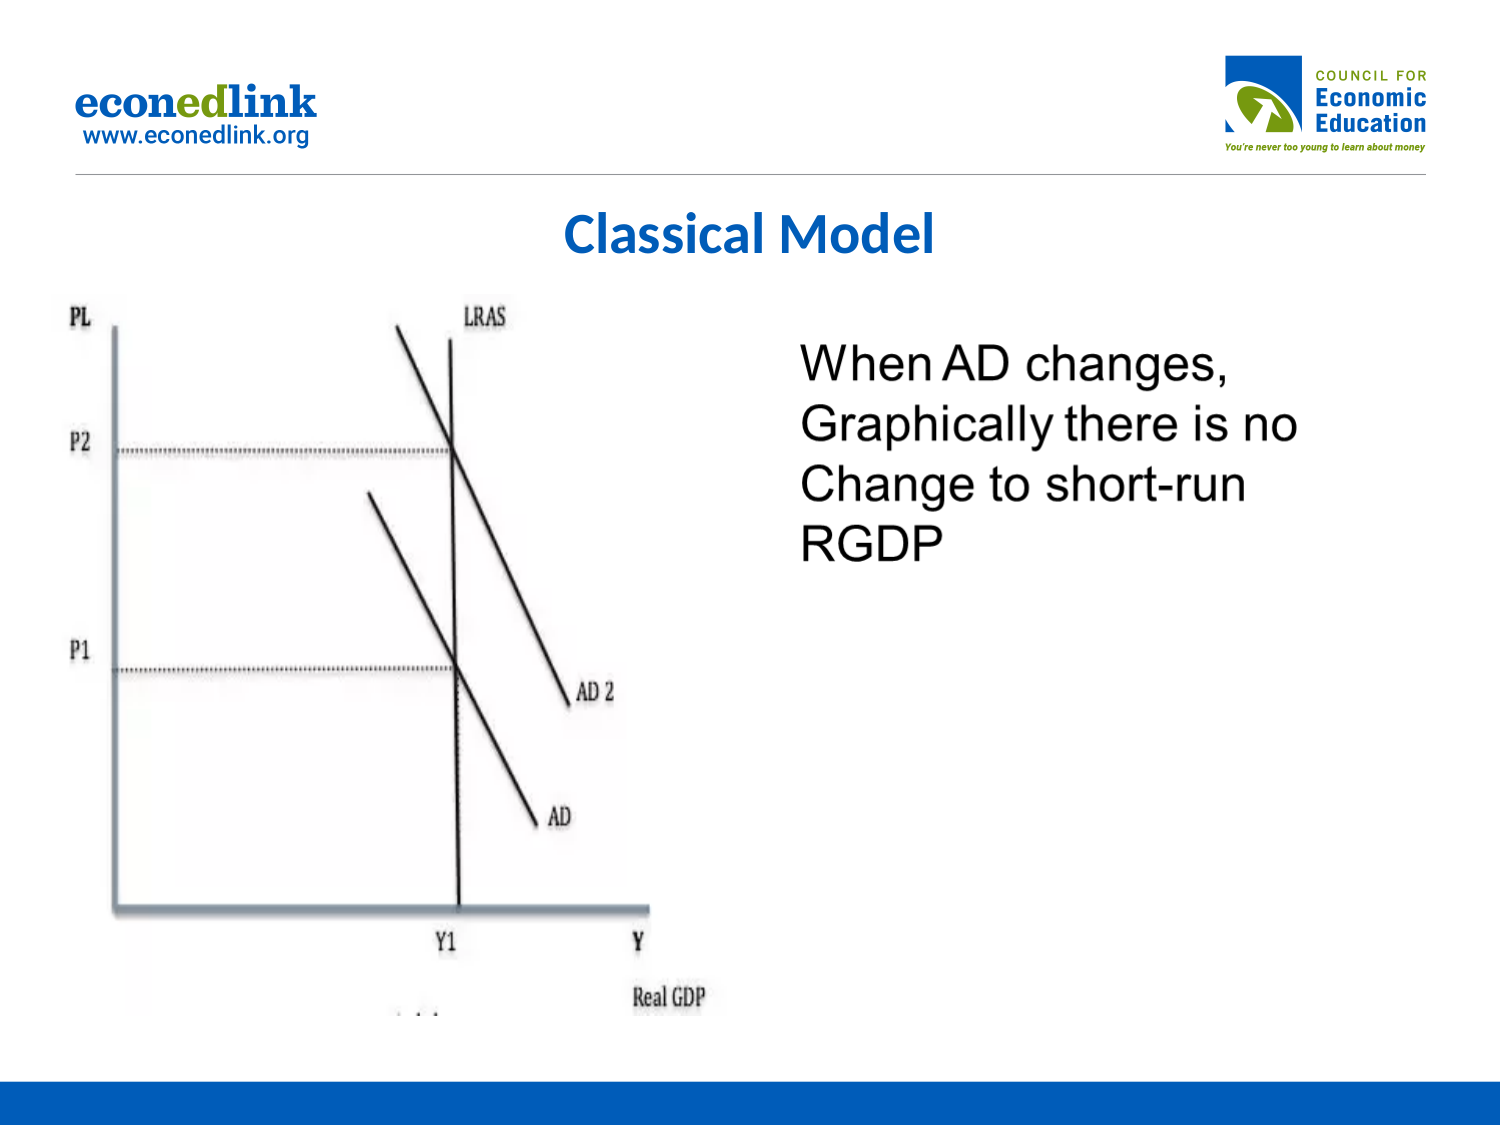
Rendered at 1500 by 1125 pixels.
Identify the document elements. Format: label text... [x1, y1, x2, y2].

title Classical Model [74, 149, 1426, 263]
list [51, 294, 751, 1016]
picture [0, 0, 1500, 1125]
